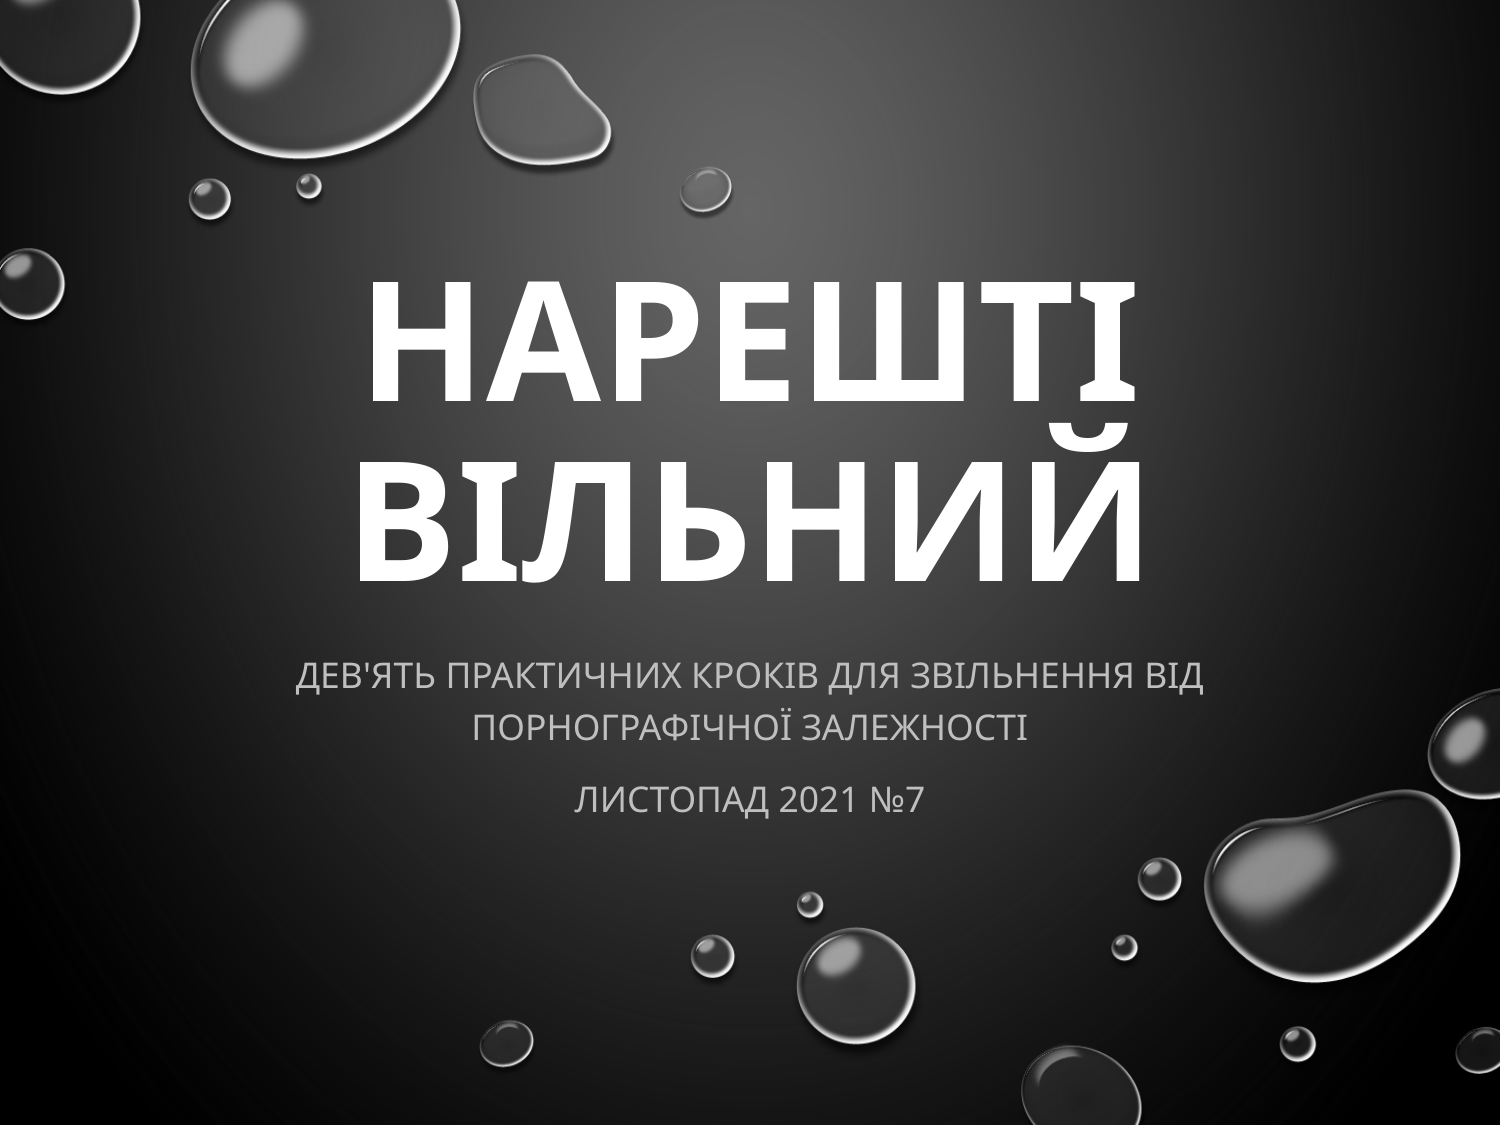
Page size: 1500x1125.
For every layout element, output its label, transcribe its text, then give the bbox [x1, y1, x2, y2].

subtitle Дев'ять практичних кроків для звільнення від порнографічної залежності Листопад 2021 №7 [215, 637, 1285, 863]
picture [0, 0, 1500, 1125]
title Нарешті вільний [153, 213, 1347, 625]
